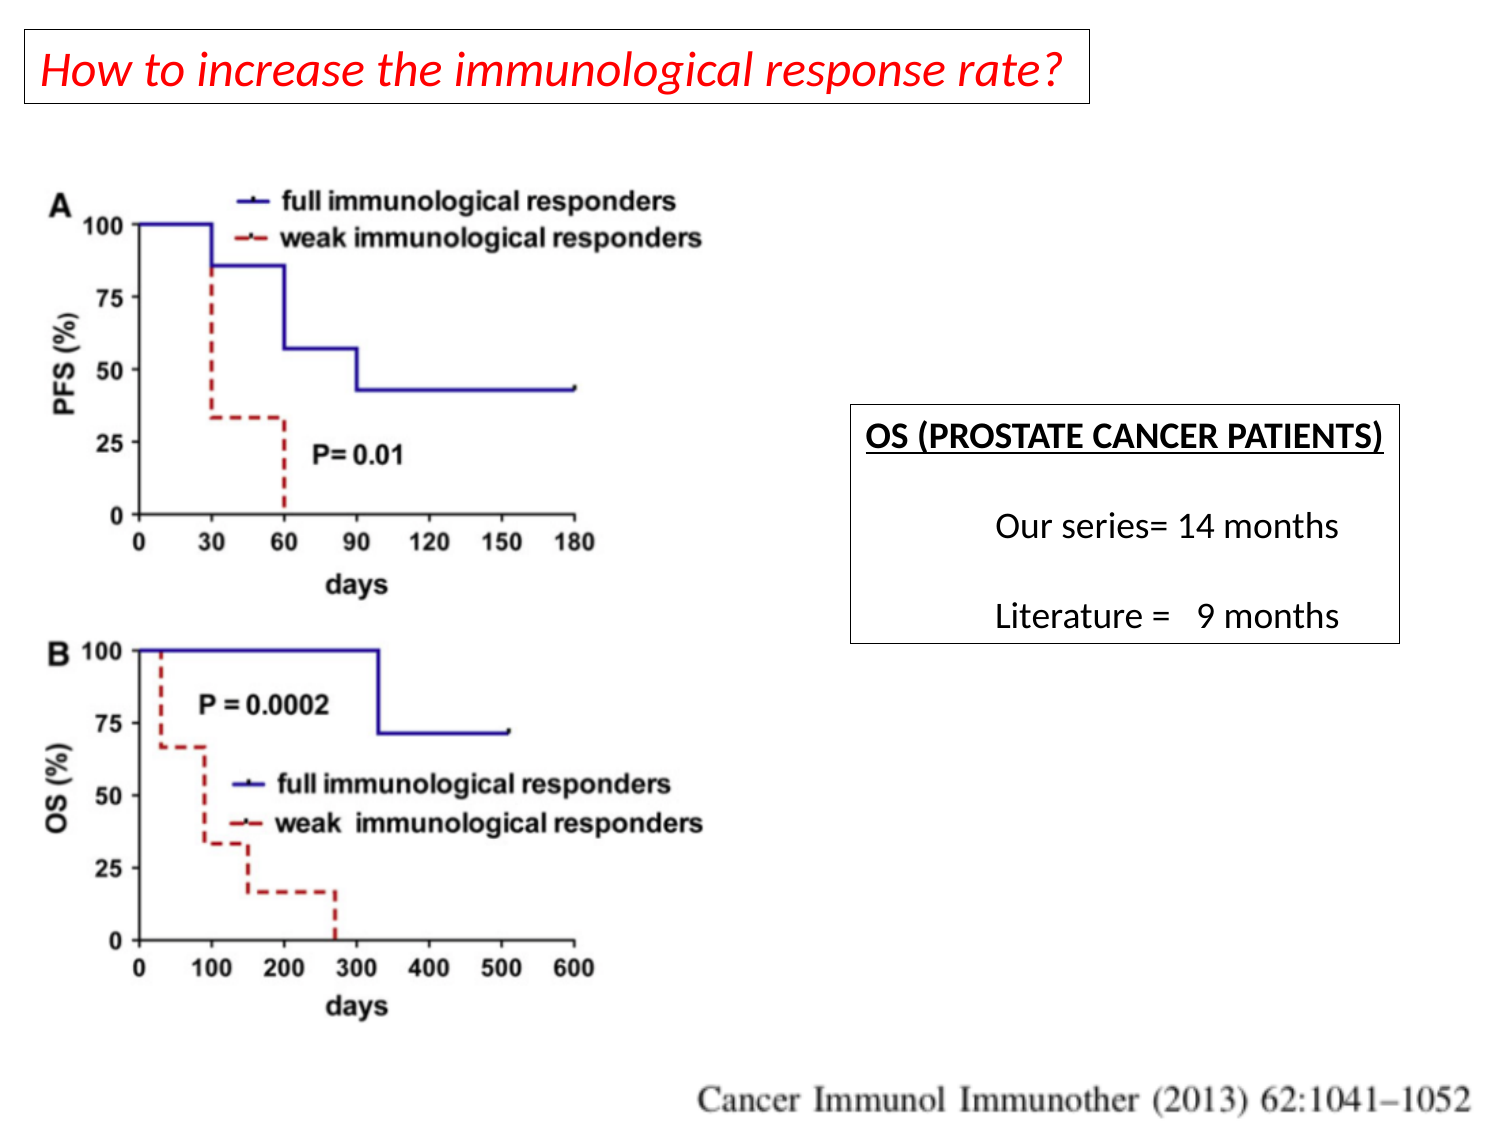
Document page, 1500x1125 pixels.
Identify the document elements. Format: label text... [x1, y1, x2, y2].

picture [41, 170, 719, 1032]
picture [685, 1068, 1486, 1125]
text_box How to increase the immunological response rate? [24, 29, 1090, 104]
text_box OS (PROSTATE CANCER PATIENTS) Our series= 14 months Literature = 9 months [850, 404, 1400, 644]
